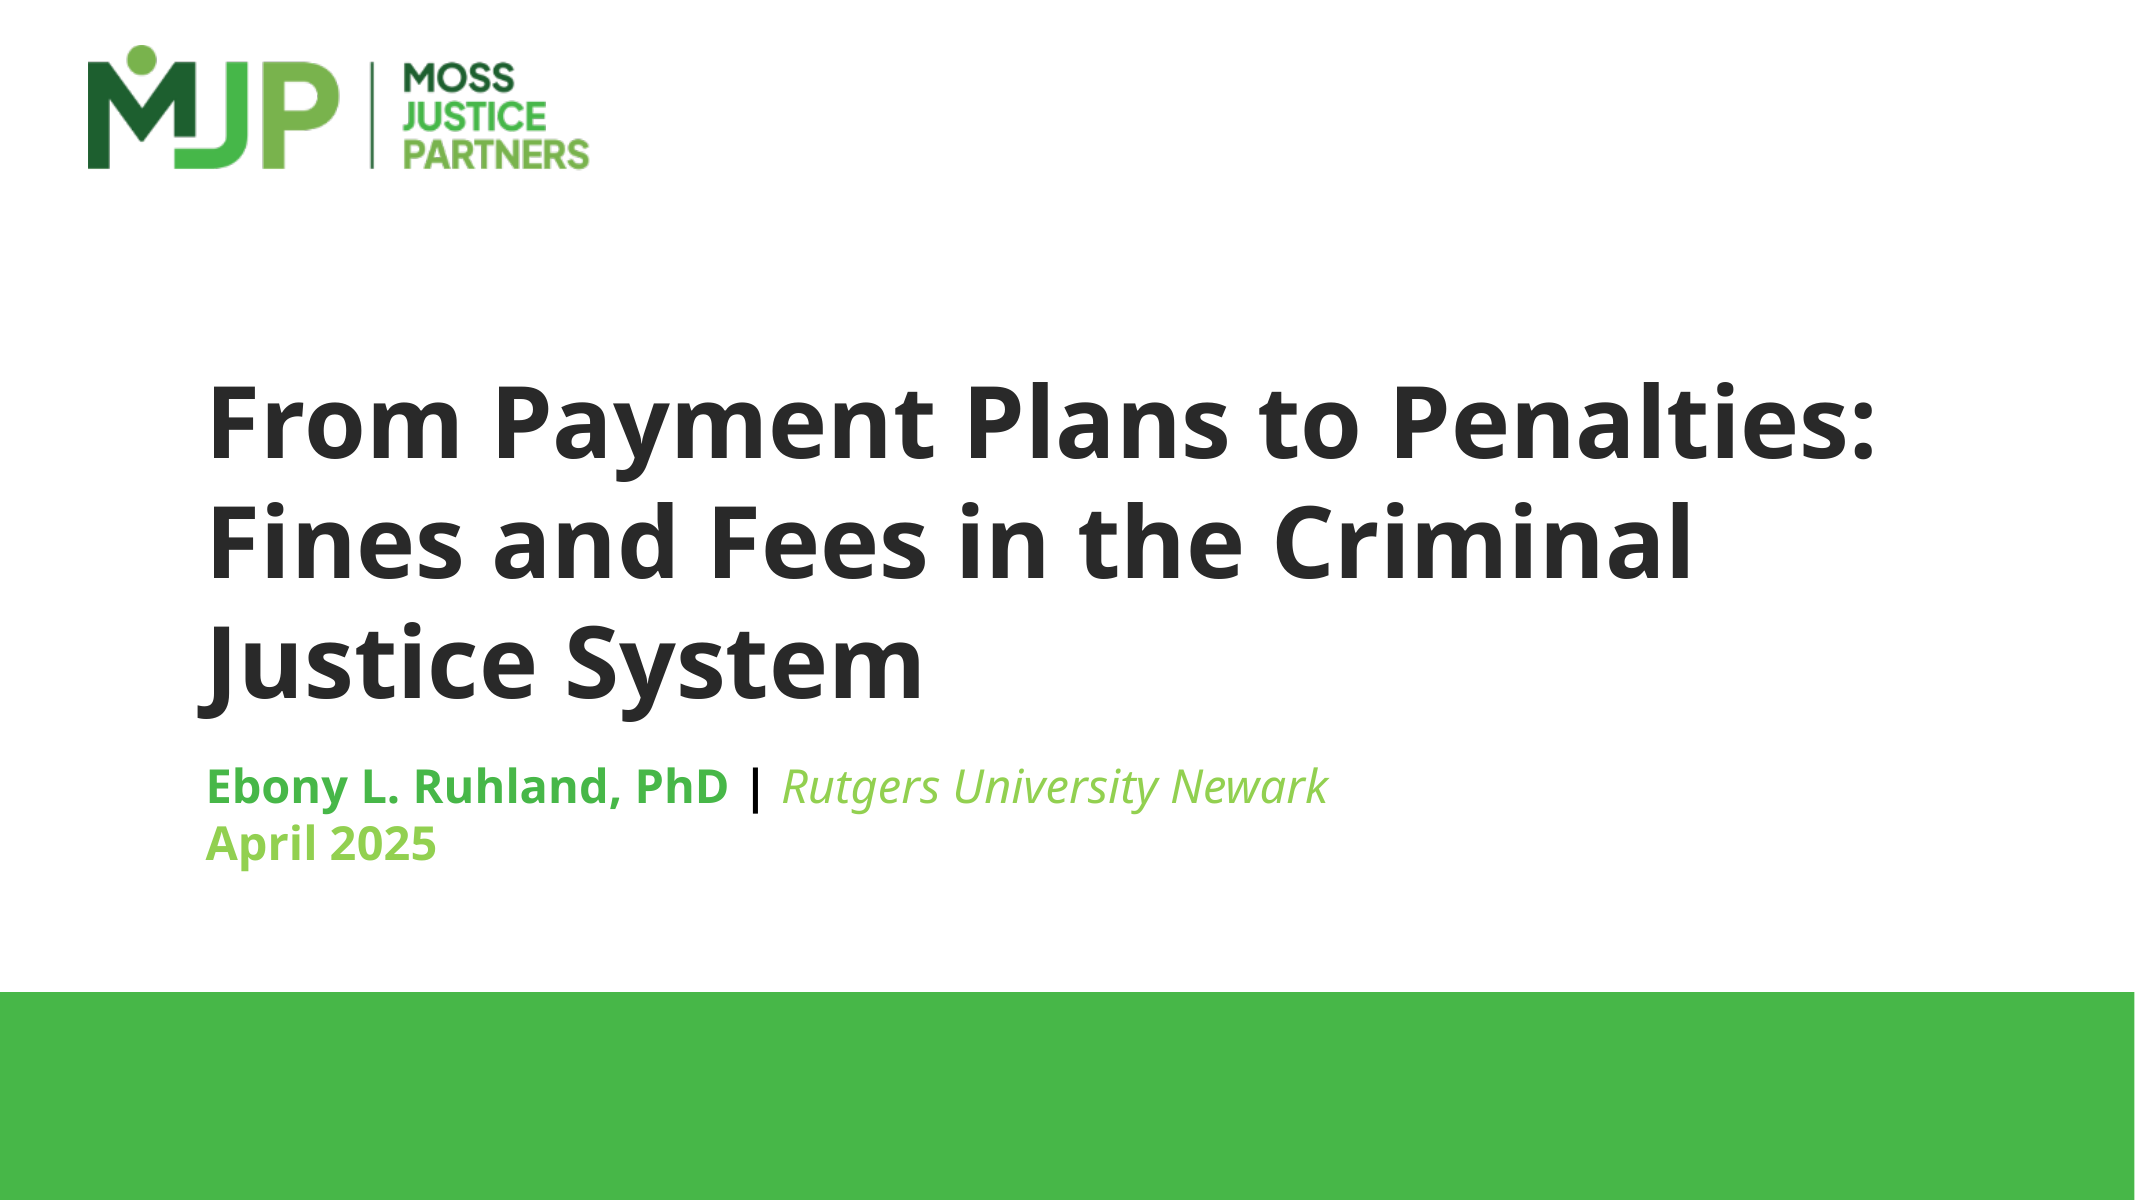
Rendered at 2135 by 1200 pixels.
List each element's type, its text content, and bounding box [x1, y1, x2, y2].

text_box From Payment Plans to Penalties: Fines and Fees in the Criminal Justice System [190, 342, 2060, 787]
text_box Ebony L. Ruhland, PhD | Rutgers University Newark April 2025 [190, 787, 1704, 920]
picture [0, 992, 2135, 1200]
picture [88, 44, 590, 179]
